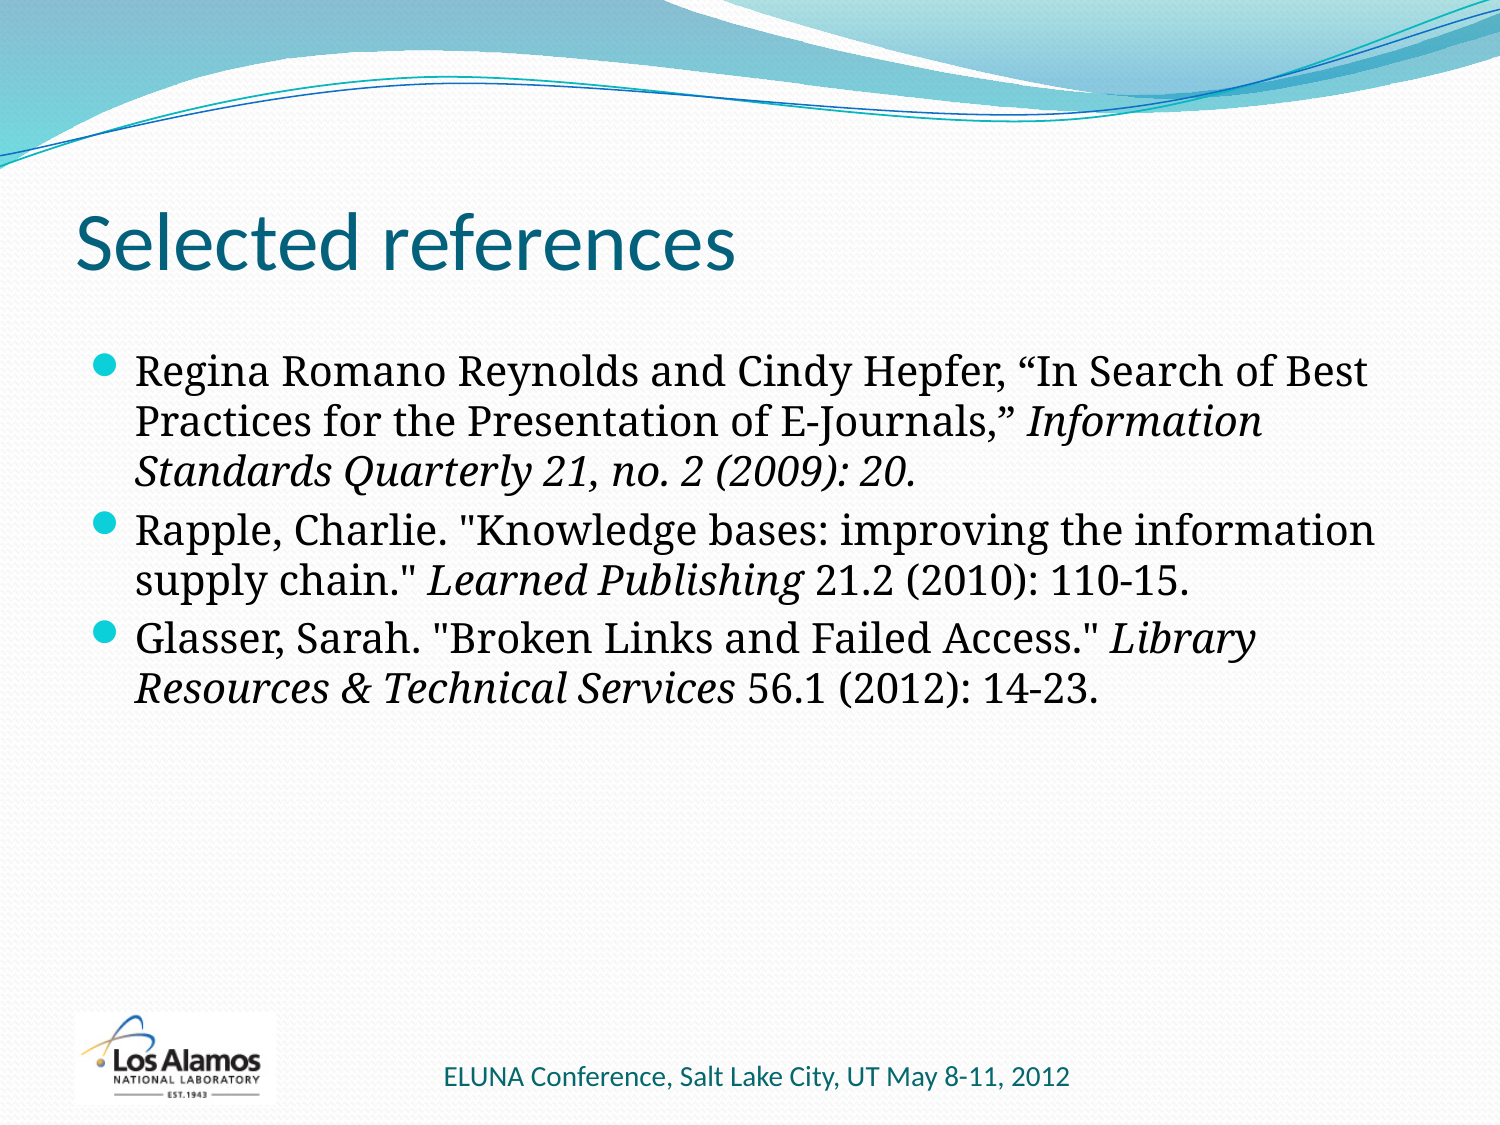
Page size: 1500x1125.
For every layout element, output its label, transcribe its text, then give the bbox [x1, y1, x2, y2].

title Selected references [75, 99, 1425, 288]
picture [75, 1033, 276, 1105]
list Regina Romano Reynolds and Cindy Hepfer, “In Search of Best Practices for the Presentation of E-Journals,” Information Standards Quarterly 21, no. 2 (2009): 20. Rapple, Charlie. "Knowledge bases: improving the information supply chain." Learned Publishing 21.2 (2010): 110-15. Glasser, Sarah. "Broken Links and Failed Access." Library Resources & Technical Services 56.1 (2012): 14-23. [75, 337, 1425, 1033]
